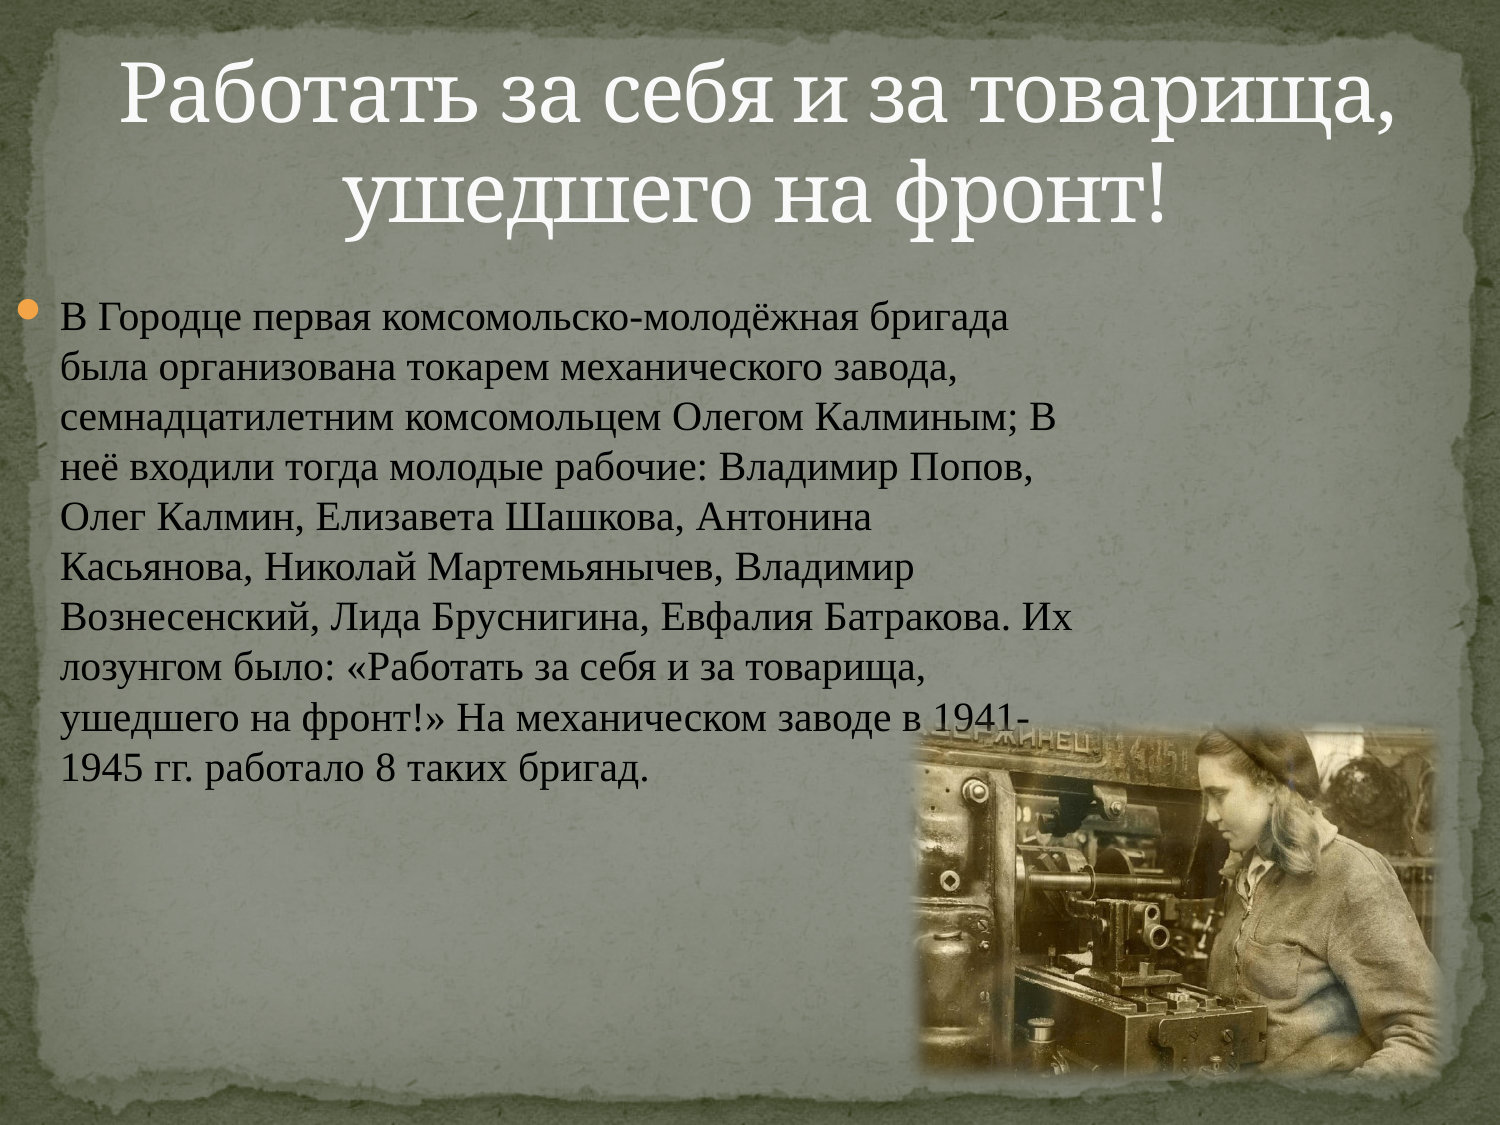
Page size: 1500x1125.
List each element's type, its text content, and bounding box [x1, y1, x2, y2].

title Работать за себя и за товарища, ушедшего на фронт! [81, 46, 1433, 247]
list В Городце первая комсомольско-молодёжная бригада была организована токарем механического завода, семнадцатилетним комсомольцем Олегом Калминым; В неё входили тогда молодые рабочие: Владимир Попов, Олег Калмин, Елизавета Шашкова, Антонина Касьянова, Николай Мартемьянычев, Владимир Вознесенский, Лида Бруснигина, Евфалия Батракова. Их лозунгом было: «Работать за себя и за товарища, ушедшего на фронт!» На механическом заводе в 1941-1945 гг. работало 8 таких бригад. [0, 281, 1090, 914]
picture [904, 716, 1450, 1089]
